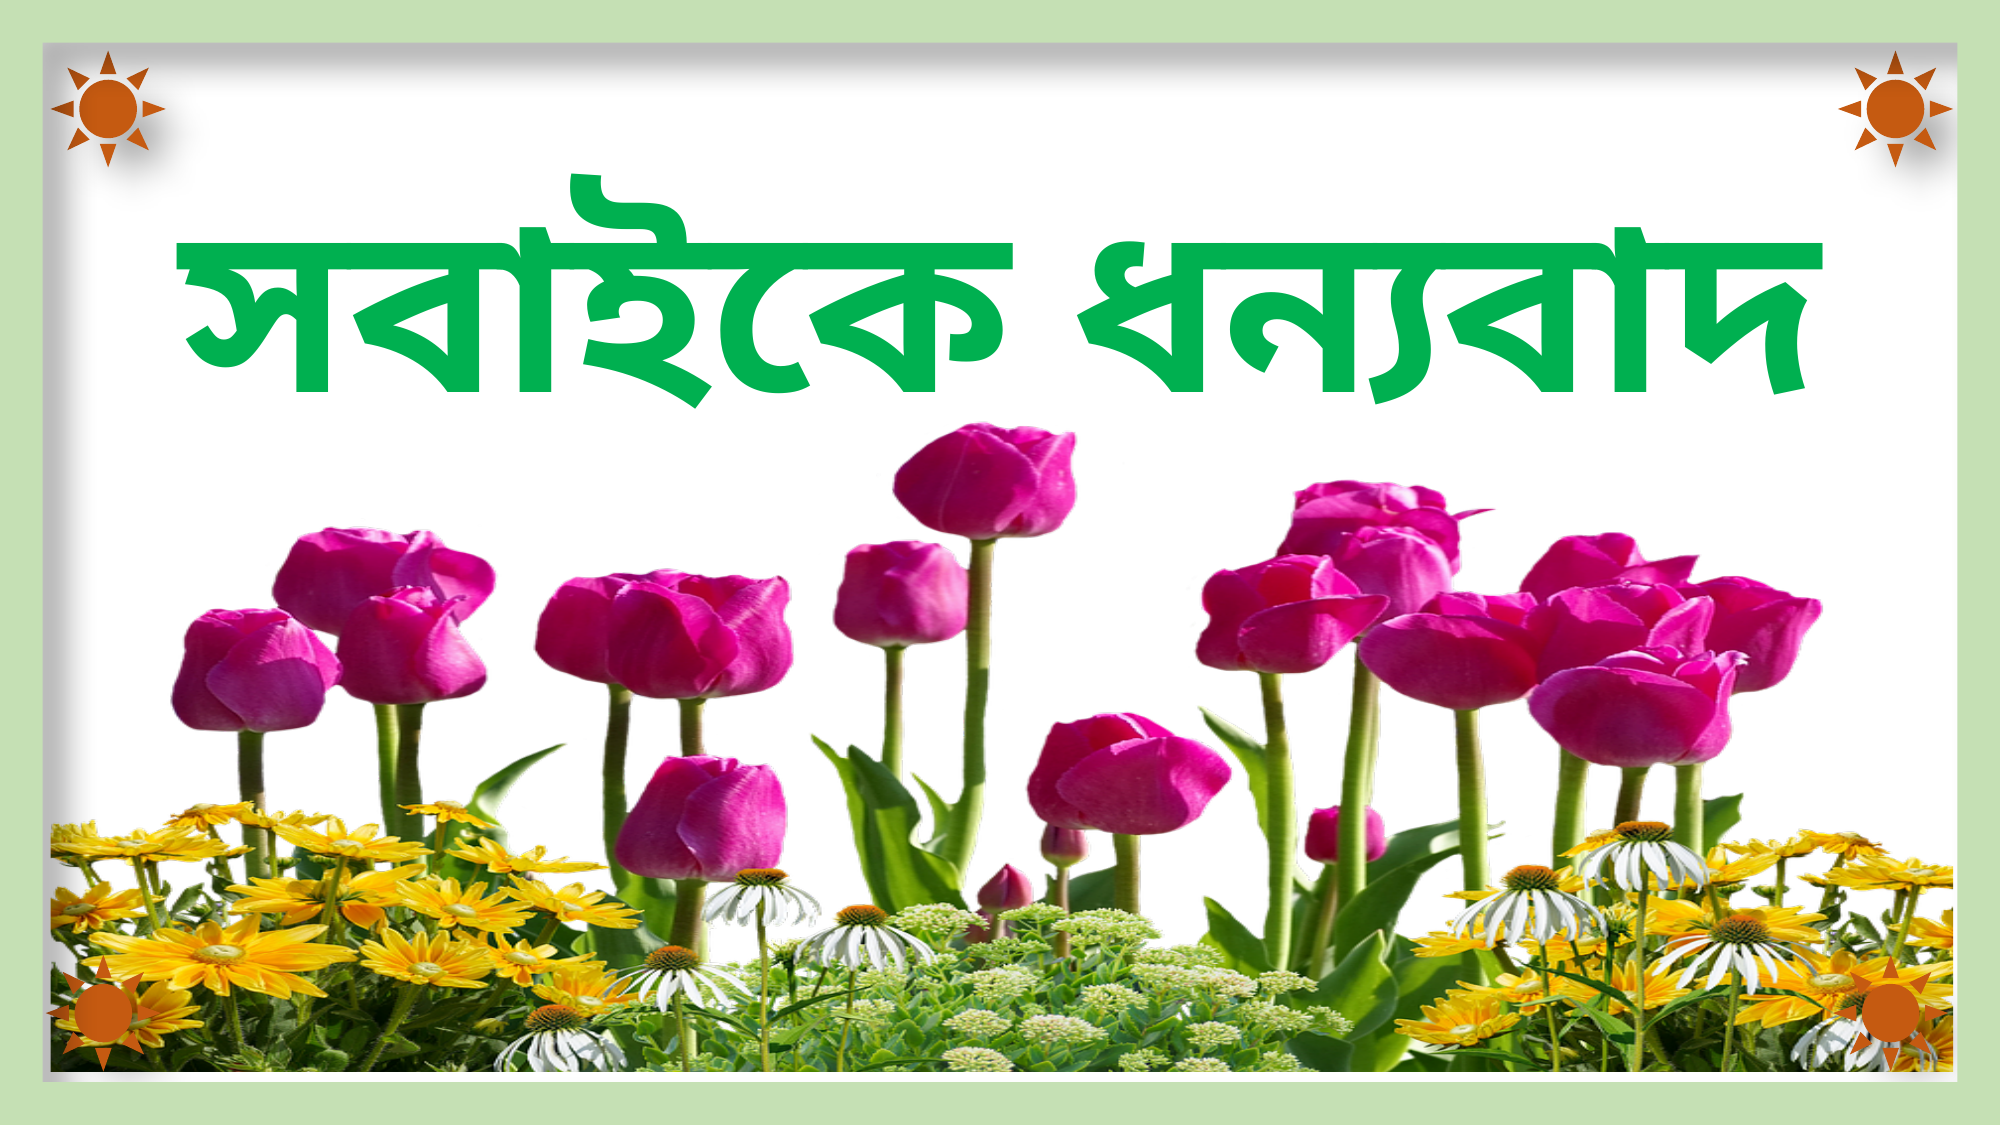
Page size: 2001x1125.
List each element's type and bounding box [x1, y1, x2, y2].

text_box [0, 0, 2000, 1125]
